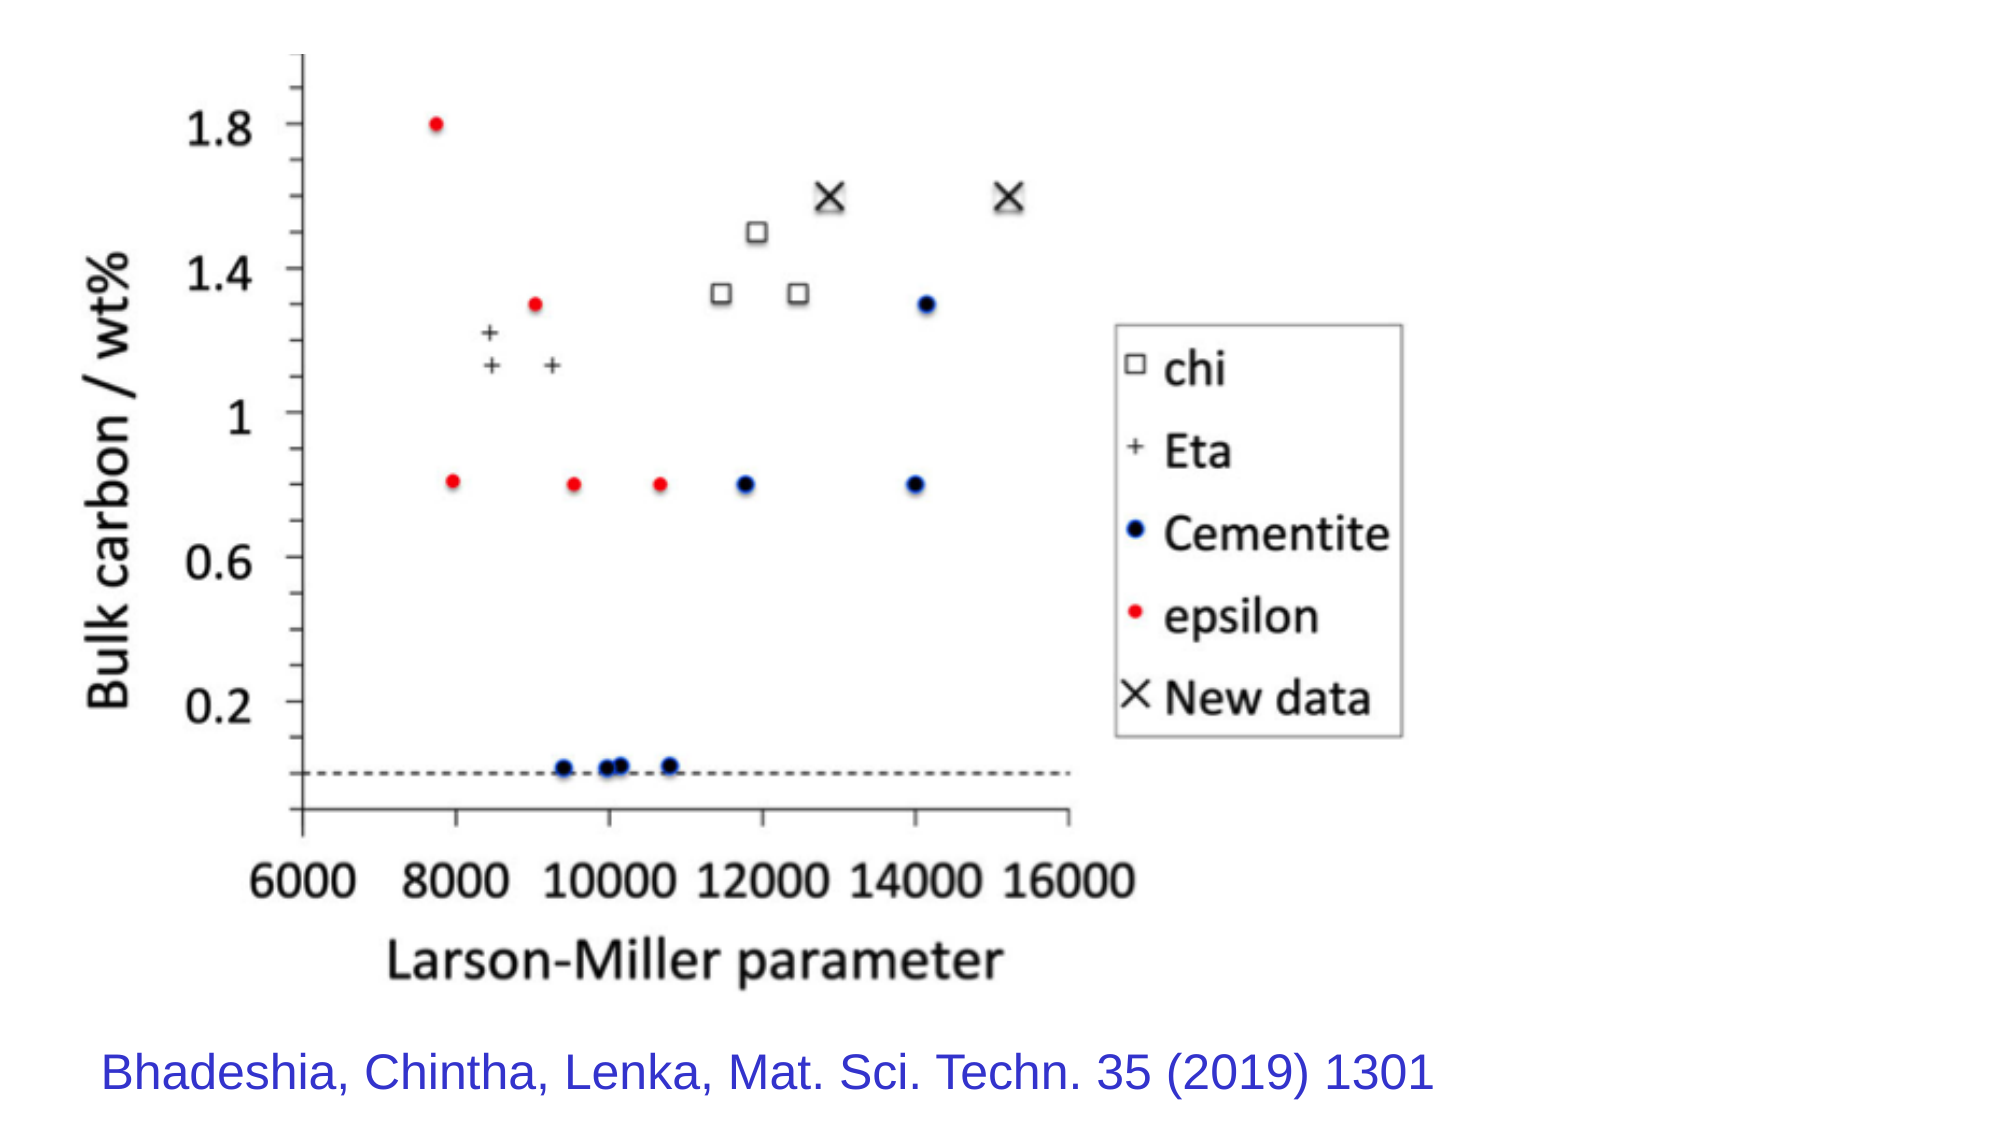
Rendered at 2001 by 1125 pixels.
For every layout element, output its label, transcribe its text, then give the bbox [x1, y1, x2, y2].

picture [78, 54, 1413, 1000]
text_box Bhadeshia, Chintha, Lenka, Mat. Sci. Techn. 35 (2019) 1301 [85, 1032, 1452, 1108]
